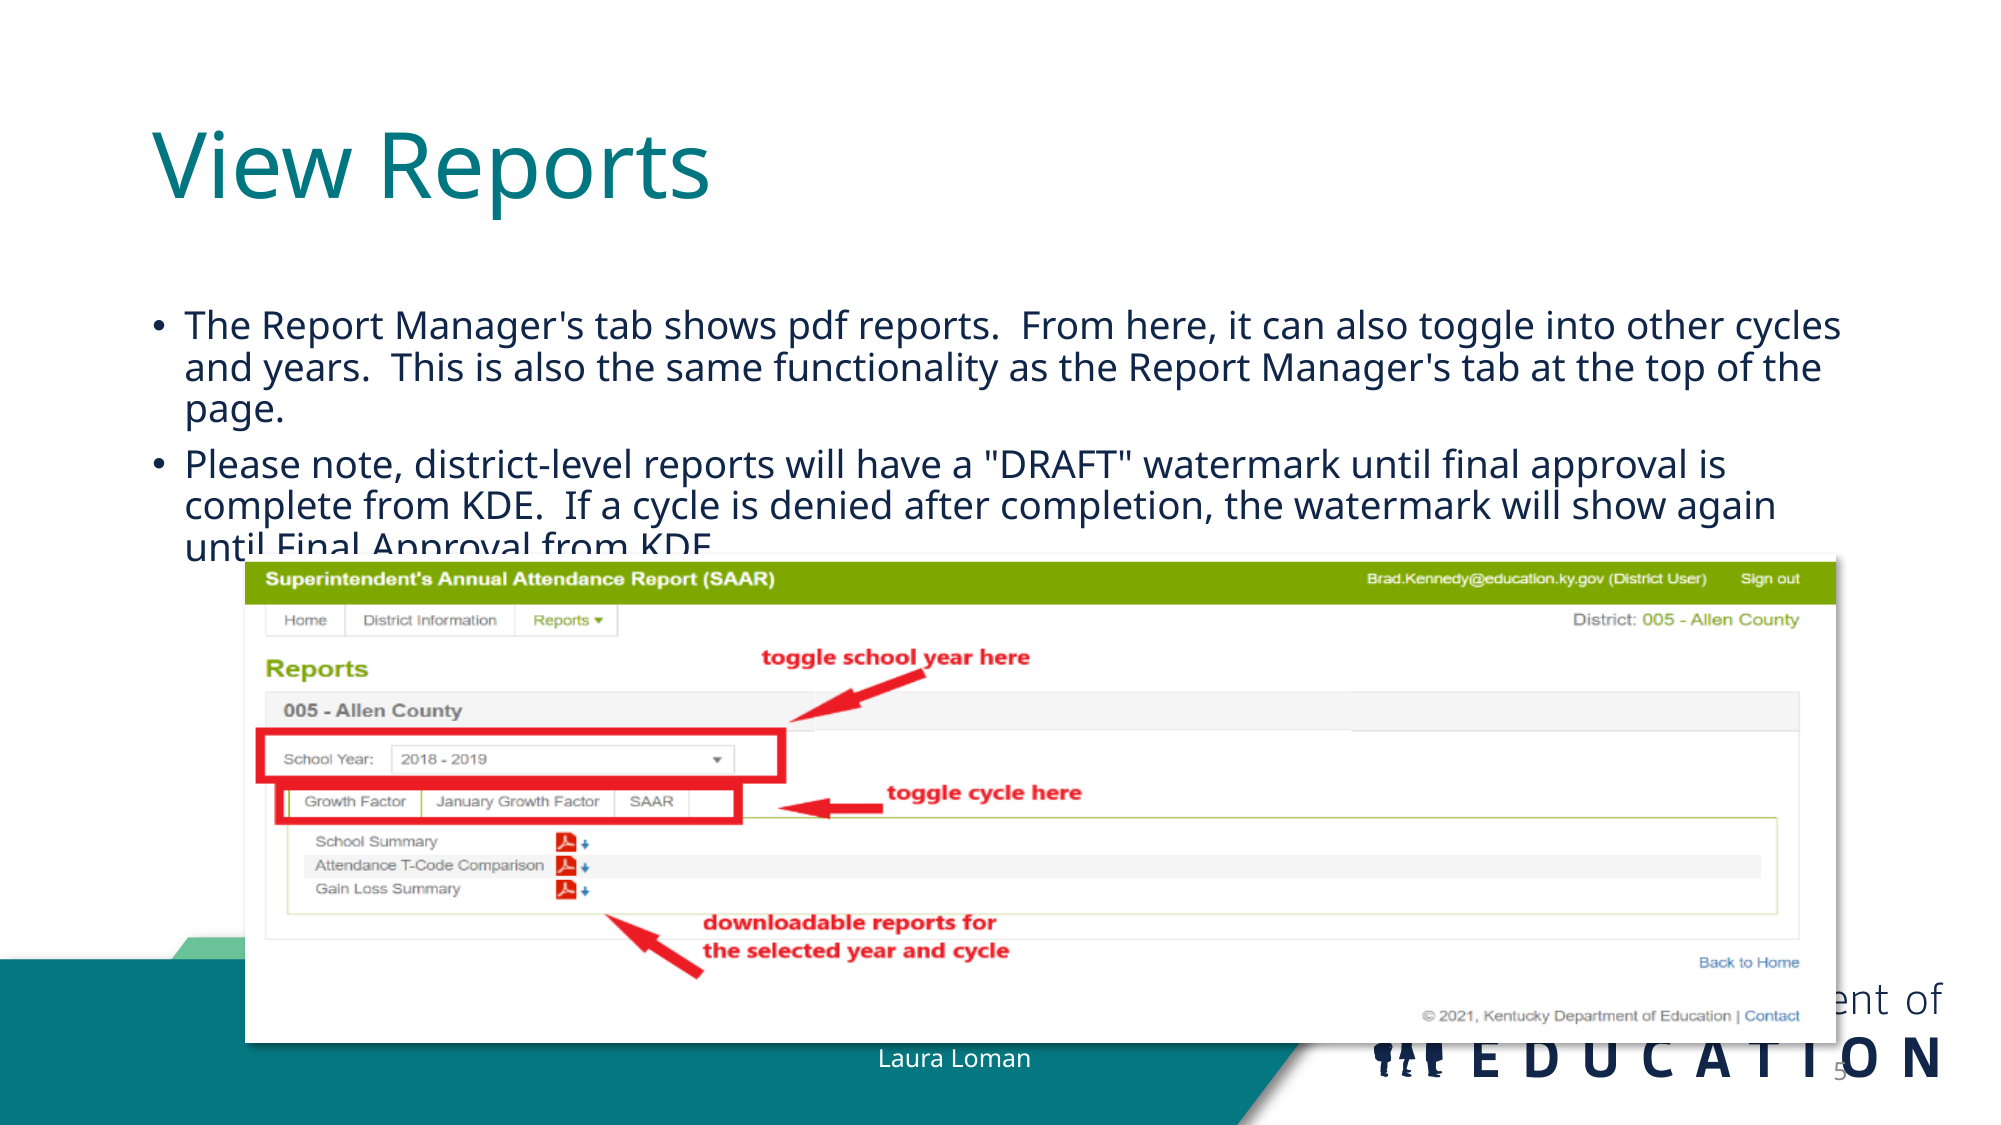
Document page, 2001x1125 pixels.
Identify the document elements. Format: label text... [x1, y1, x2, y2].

list The Report Manager's tab shows pdf reports. From here, it can also toggle into other cycles and years. This is also the same functionality as the Report Manager's tab at the top of the page. Please note, district-level reports will have a "DRAFT" watermark until final approval is complete from KDE. If a cycle is denied after completion, the watermark will show again until Final Approval from KDE. [137, 299, 1863, 578]
title View Reports [137, 59, 1863, 278]
picture [0, 0, 2001, 1125]
footer Laura Loman [662, 1053, 1248, 1103]
slide_number 5 [1412, 1042, 1863, 1103]
